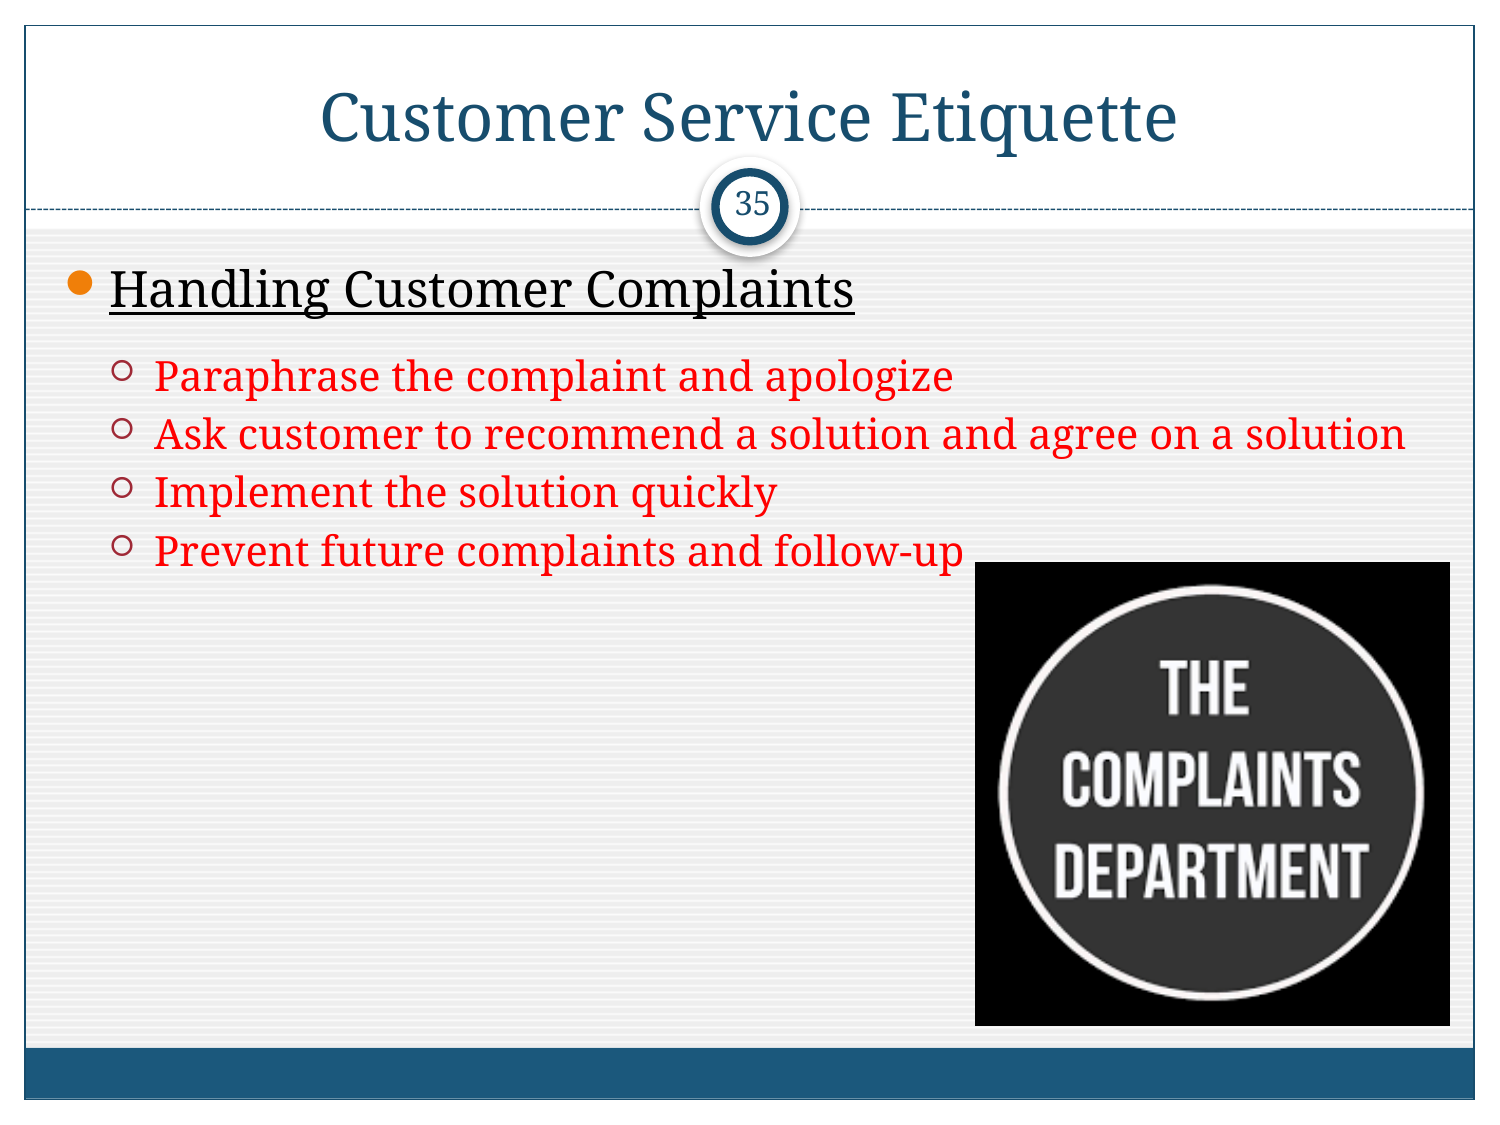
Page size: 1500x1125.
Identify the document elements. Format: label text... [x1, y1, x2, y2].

title Customer Service Etiquette [49, 37, 1450, 162]
picture [974, 562, 1450, 1027]
slide_number 35 [715, 168, 791, 241]
list Handling Customer Complaints Paraphrase the complaint and apologize Ask customer to recommend a solution and agree on a solution Implement the solution quickly Prevent future complaints and follow-up [49, 250, 1445, 1001]
